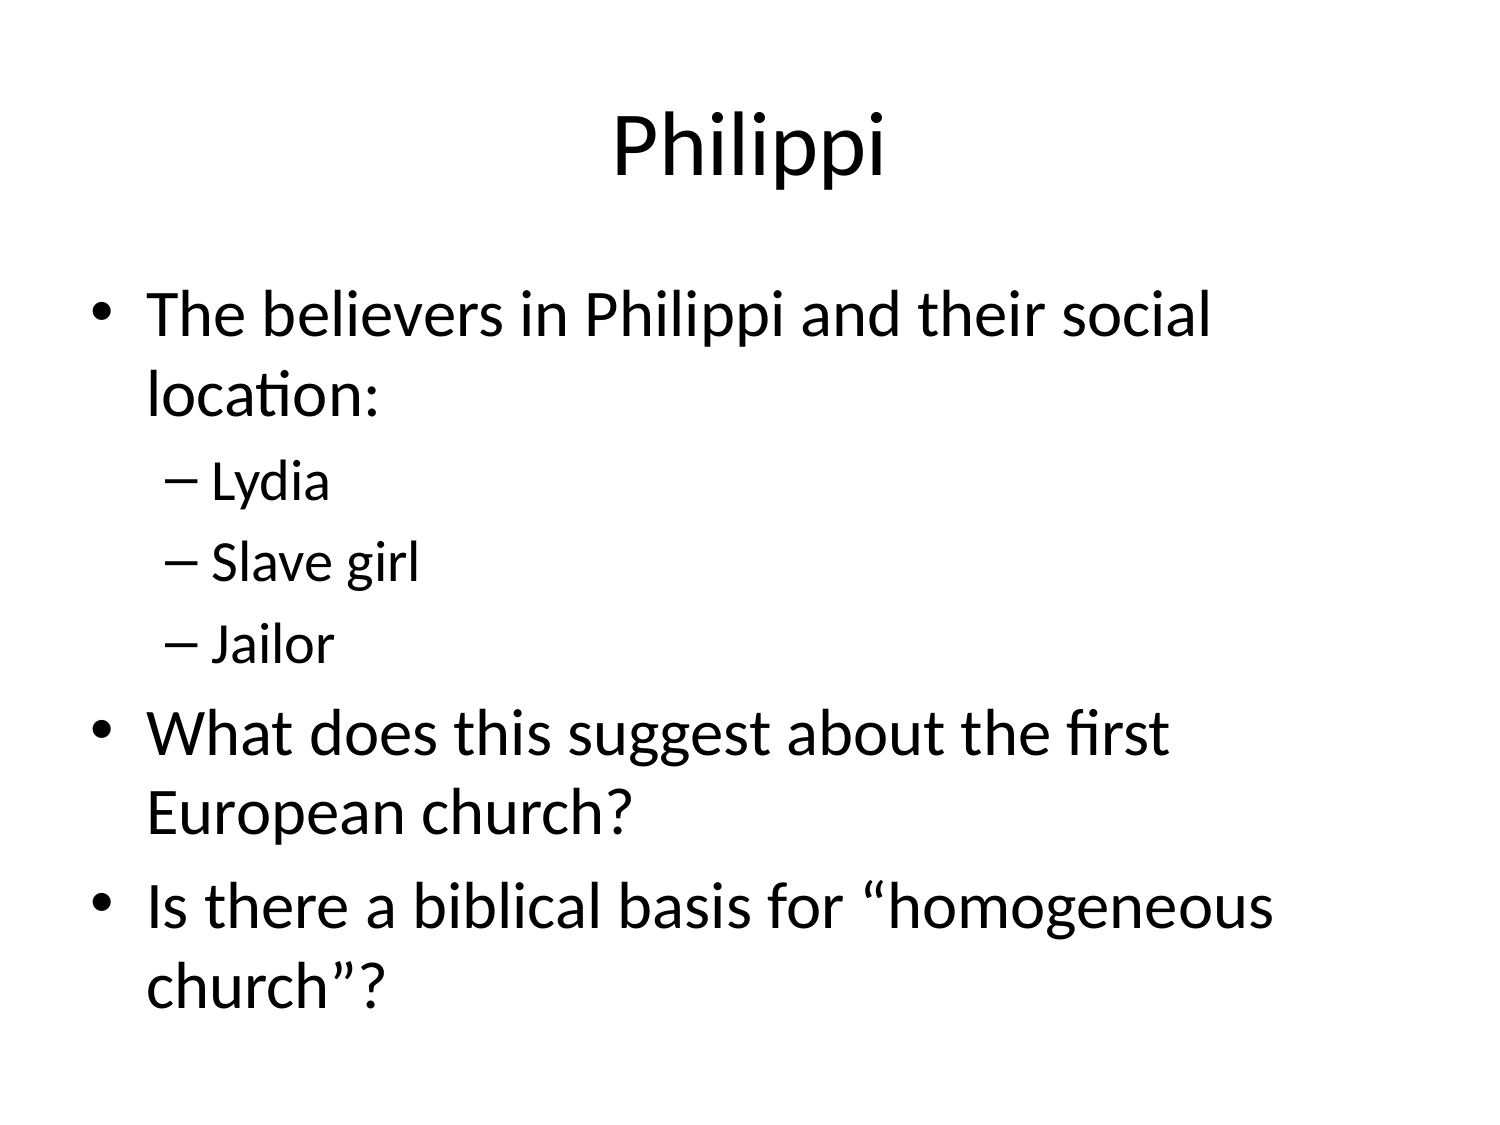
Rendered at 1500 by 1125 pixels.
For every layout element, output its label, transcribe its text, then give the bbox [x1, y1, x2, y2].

list The believers in Philippi and their social location: Lydia Slave girl Jailor What does this suggest about the first European church? Is there a biblical basis for “homogeneous church”? [75, 262, 1425, 1050]
title Philippi [75, 45, 1425, 233]
